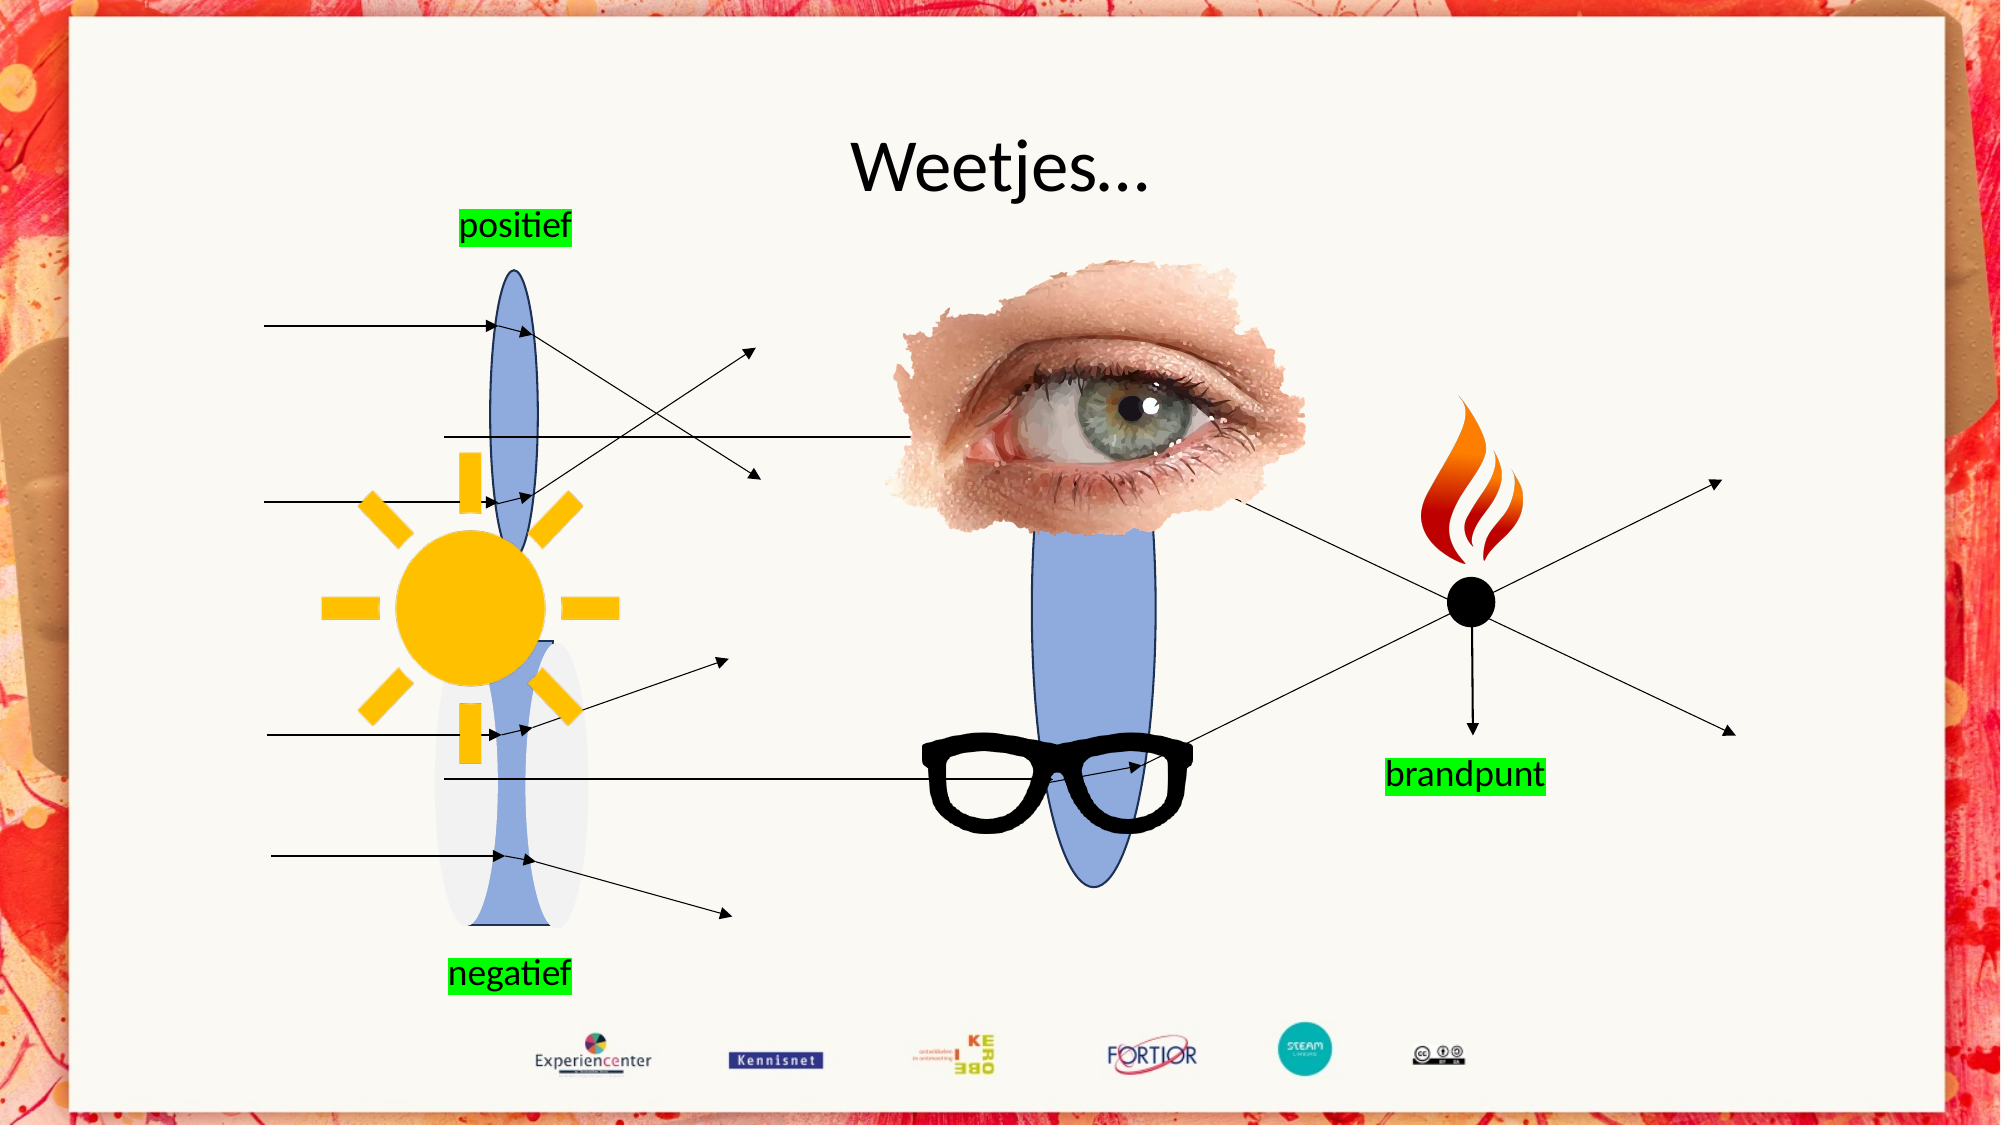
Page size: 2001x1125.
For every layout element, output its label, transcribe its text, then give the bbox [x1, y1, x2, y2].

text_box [267, 888, 733, 929]
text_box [264, 270, 762, 558]
text_box Weetjes… [458, 109, 1542, 215]
text_box positief [417, 192, 614, 253]
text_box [265, 329, 1736, 888]
picture [0, 0, 2001, 1125]
text_box negatief [411, 940, 608, 1001]
